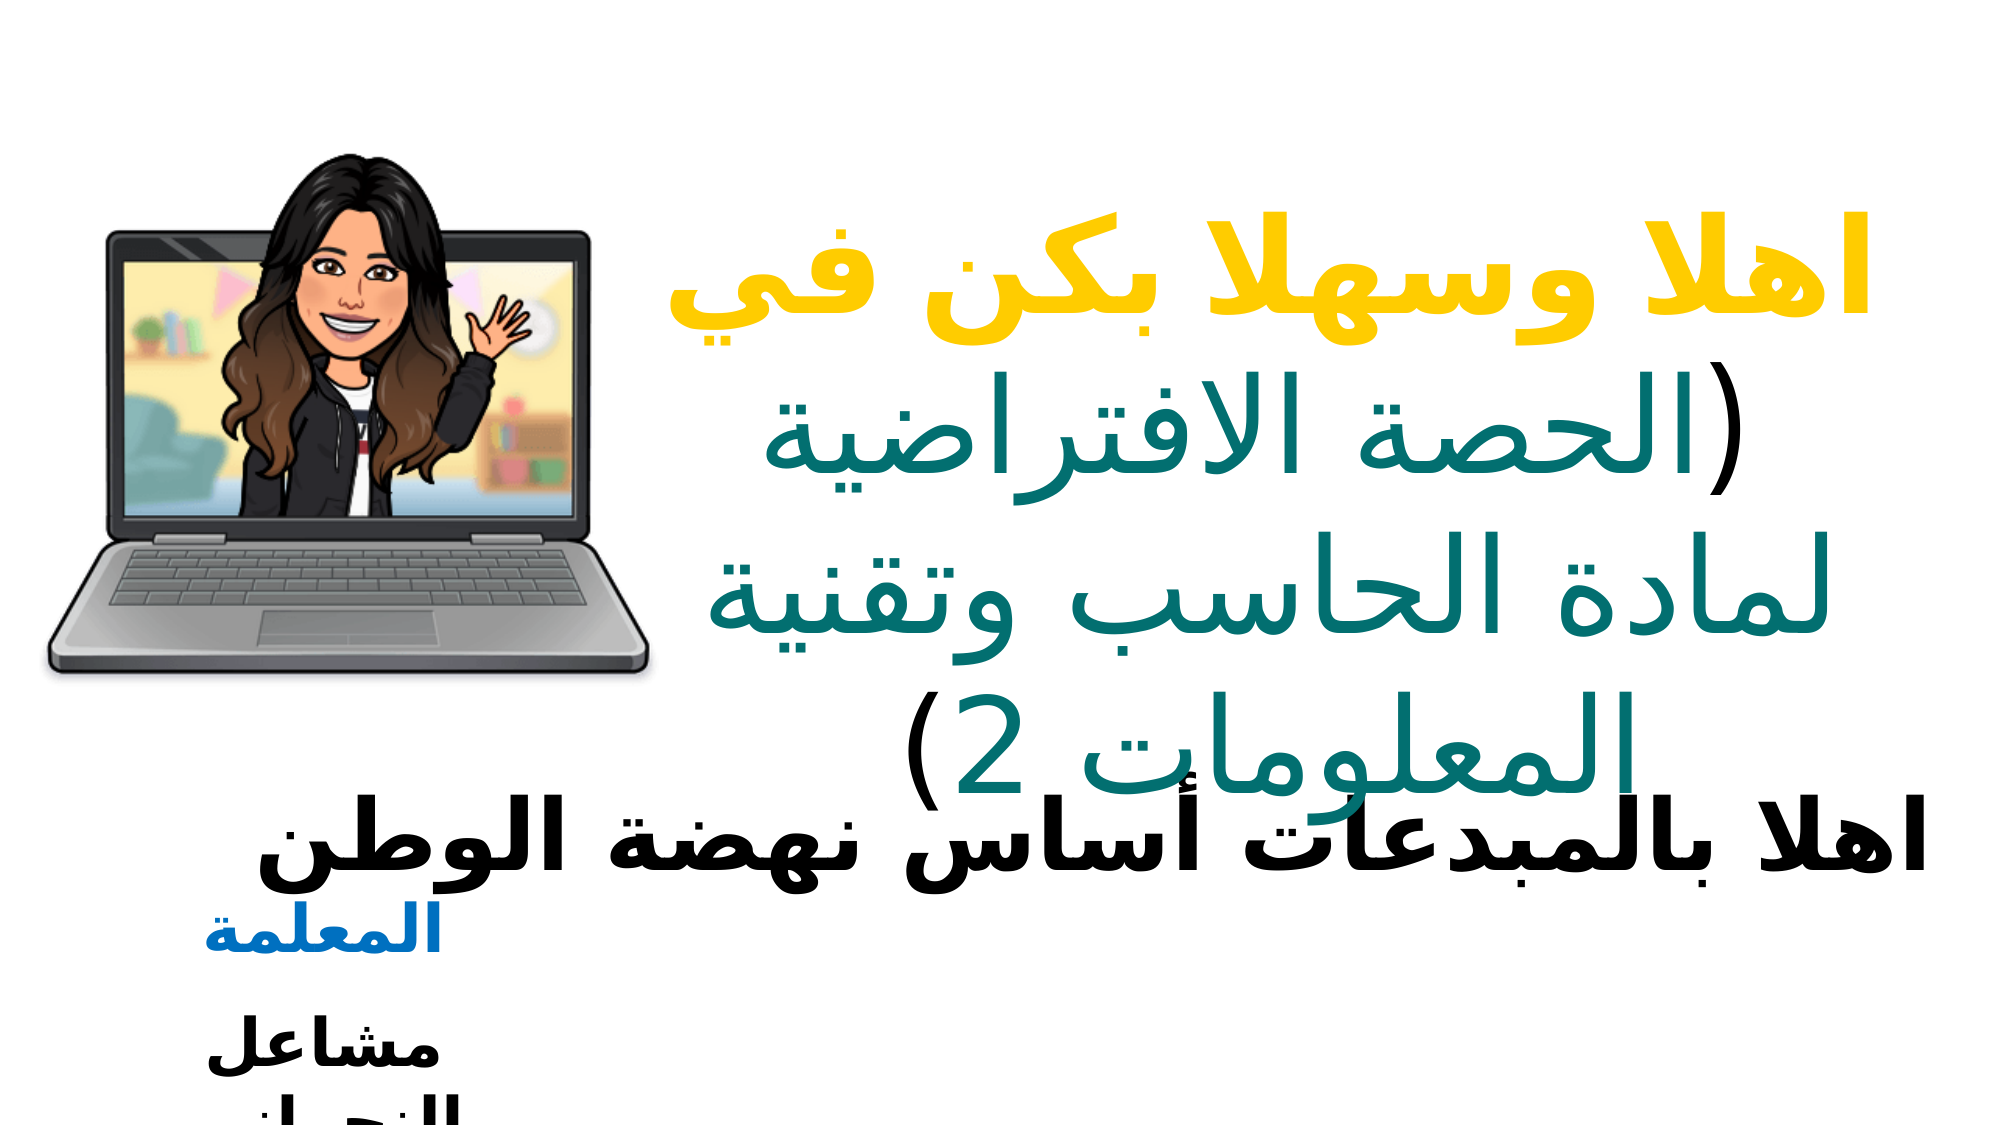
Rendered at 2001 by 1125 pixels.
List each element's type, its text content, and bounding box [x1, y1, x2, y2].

text_box اهلا بالمبدعات أساس نهضة الوطن [221, 719, 1968, 944]
text_box اهلا وسهلا بكن في (الحصة الافتراضية لمادة الحاسب وتقنية المعلومات 2) [615, 153, 1927, 826]
text_box المعلمة مشاعل النجراني [32, 859, 616, 1084]
picture [39, 95, 659, 715]
